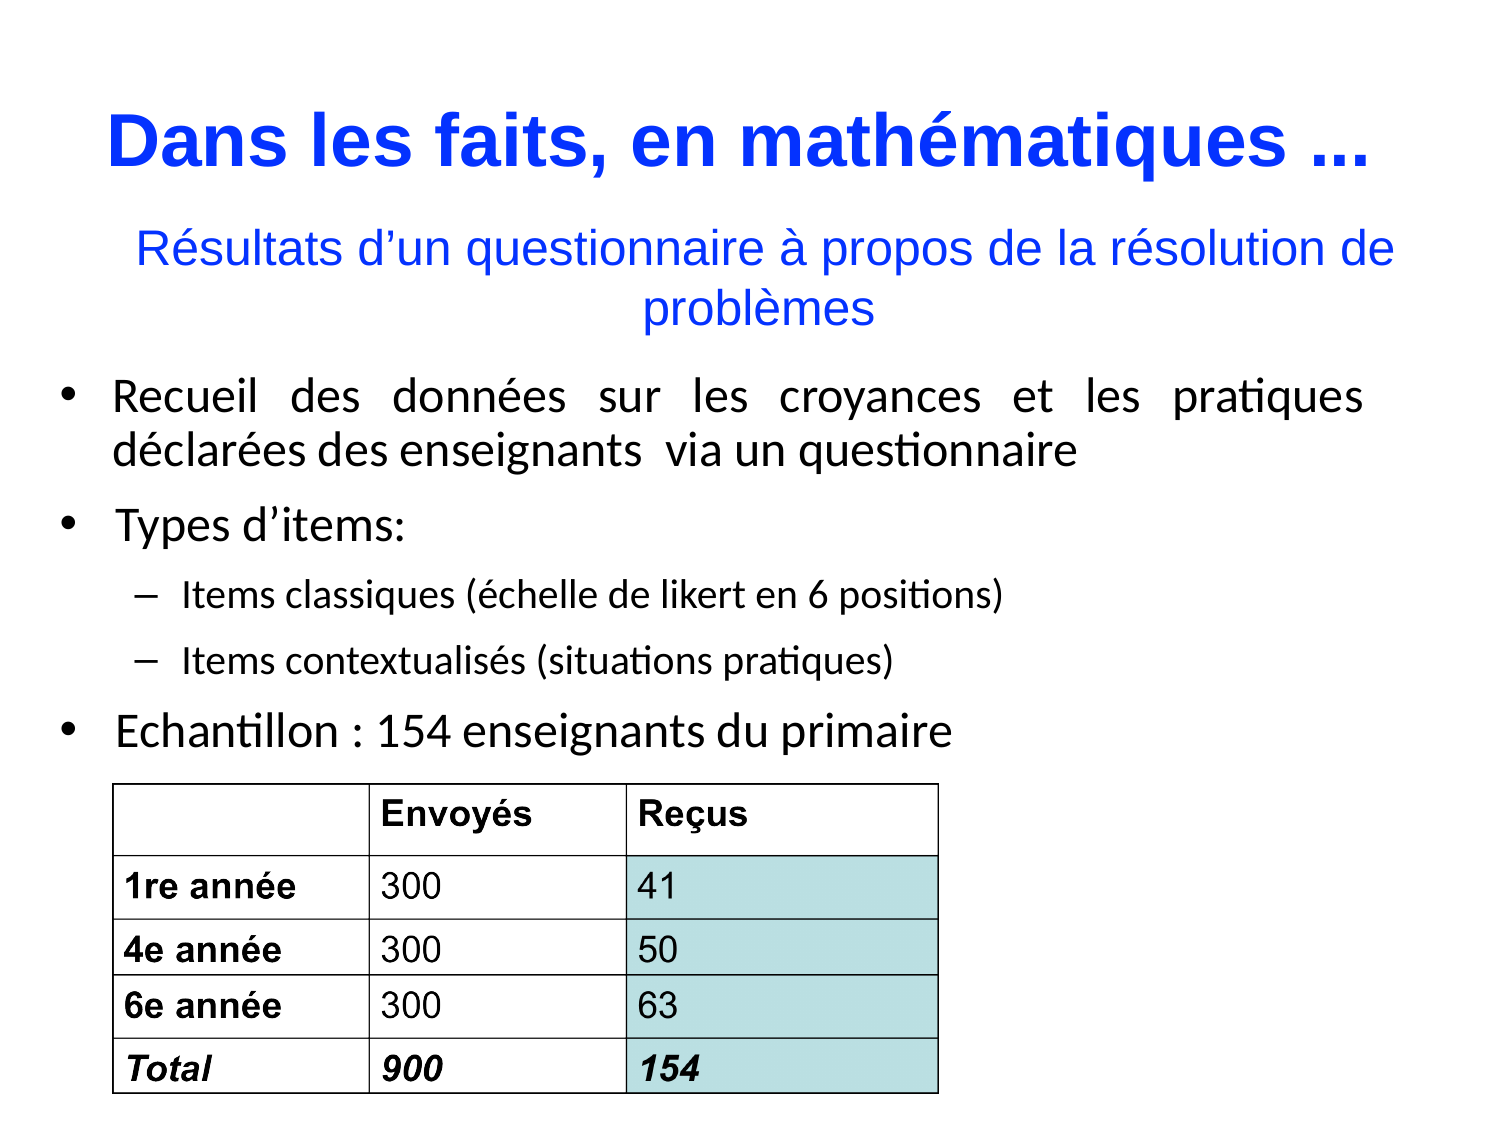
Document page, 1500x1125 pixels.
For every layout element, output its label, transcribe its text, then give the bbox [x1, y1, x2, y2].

text_box Résultats d’un questionnaire à propos de la résolution de problèmes [61, 208, 1471, 343]
picture [111, 783, 939, 1095]
list Recueil des données sur les croyances et les pratiques déclarées des enseignants via un questionnaire Types d’items: Items classiques (échelle de likert en 6 positions) Items contextualisés (situations pratiques) Echantillon : 154 enseignants du primaire [29, 361, 1380, 1125]
title Dans les faits, en mathématiques ... [53, 42, 1426, 231]
